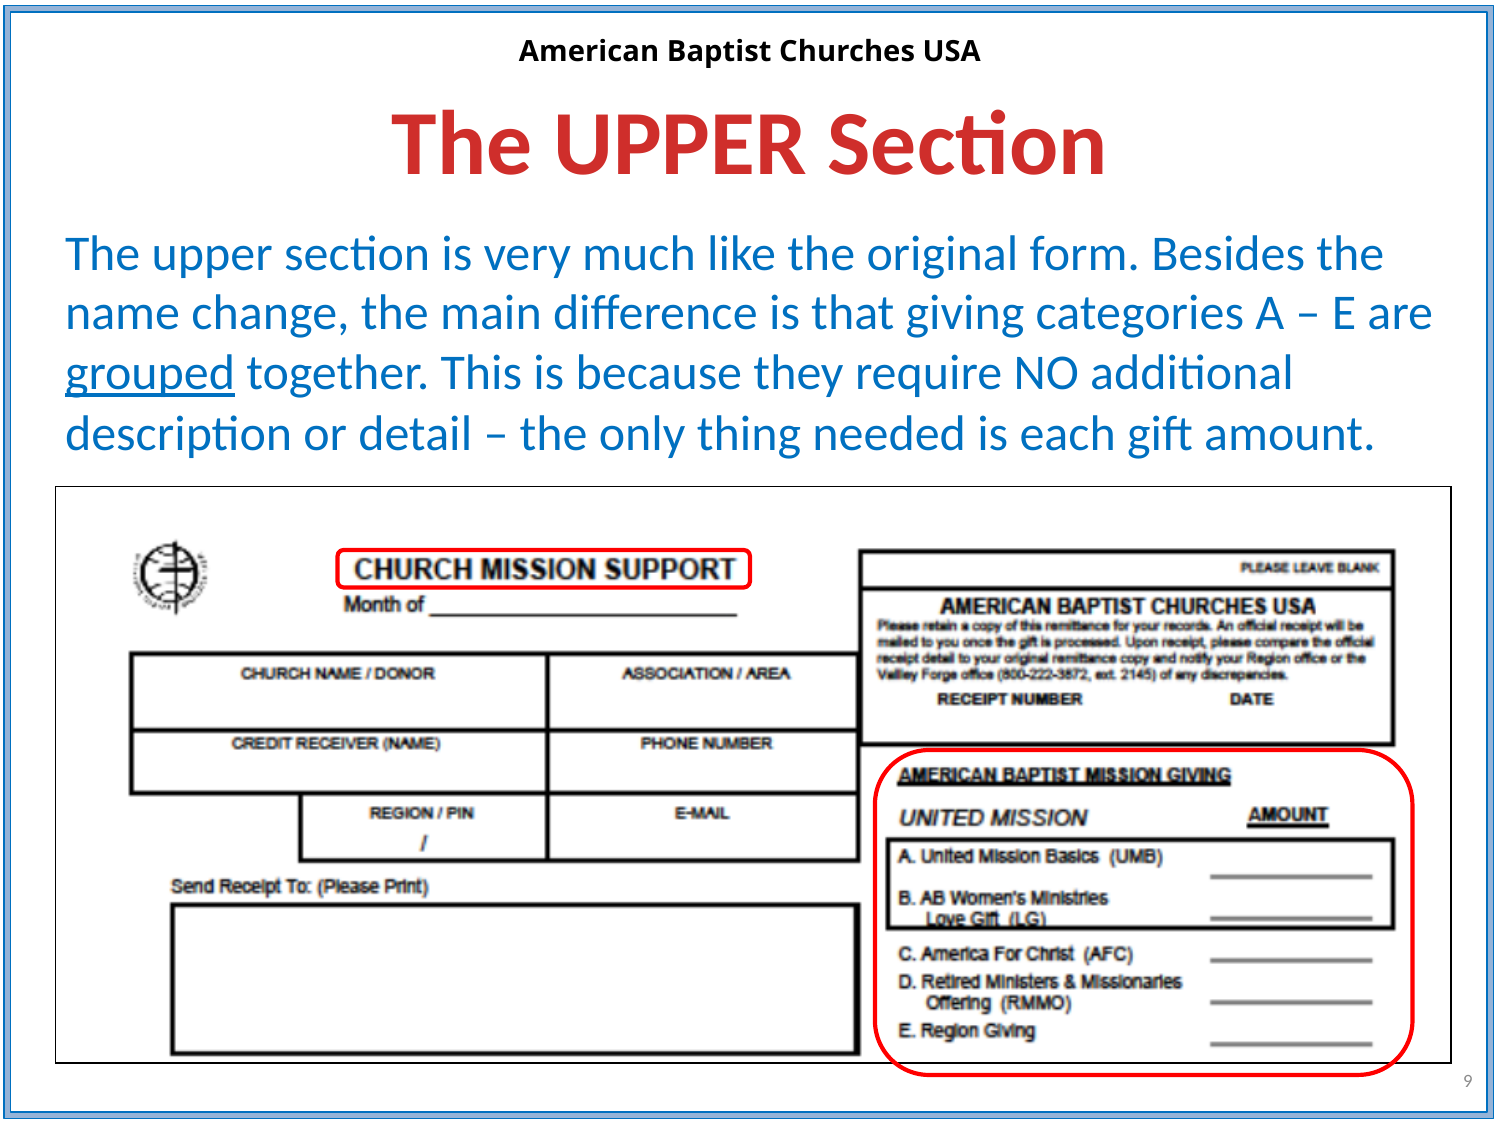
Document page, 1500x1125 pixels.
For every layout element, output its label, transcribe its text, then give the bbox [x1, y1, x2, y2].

slide_number 9 [1137, 1050, 1488, 1110]
list The upper section is very much like the original form. Besides the name change, the main difference is that giving categories A – E are grouped together. This is because they require NO additional description or detail – the only thing needed is each gift amount. [50, 212, 1450, 491]
text_box [905, 1072, 1382, 1078]
text_box The UPPER Section [37, 74, 1463, 200]
picture [56, 487, 1451, 1063]
